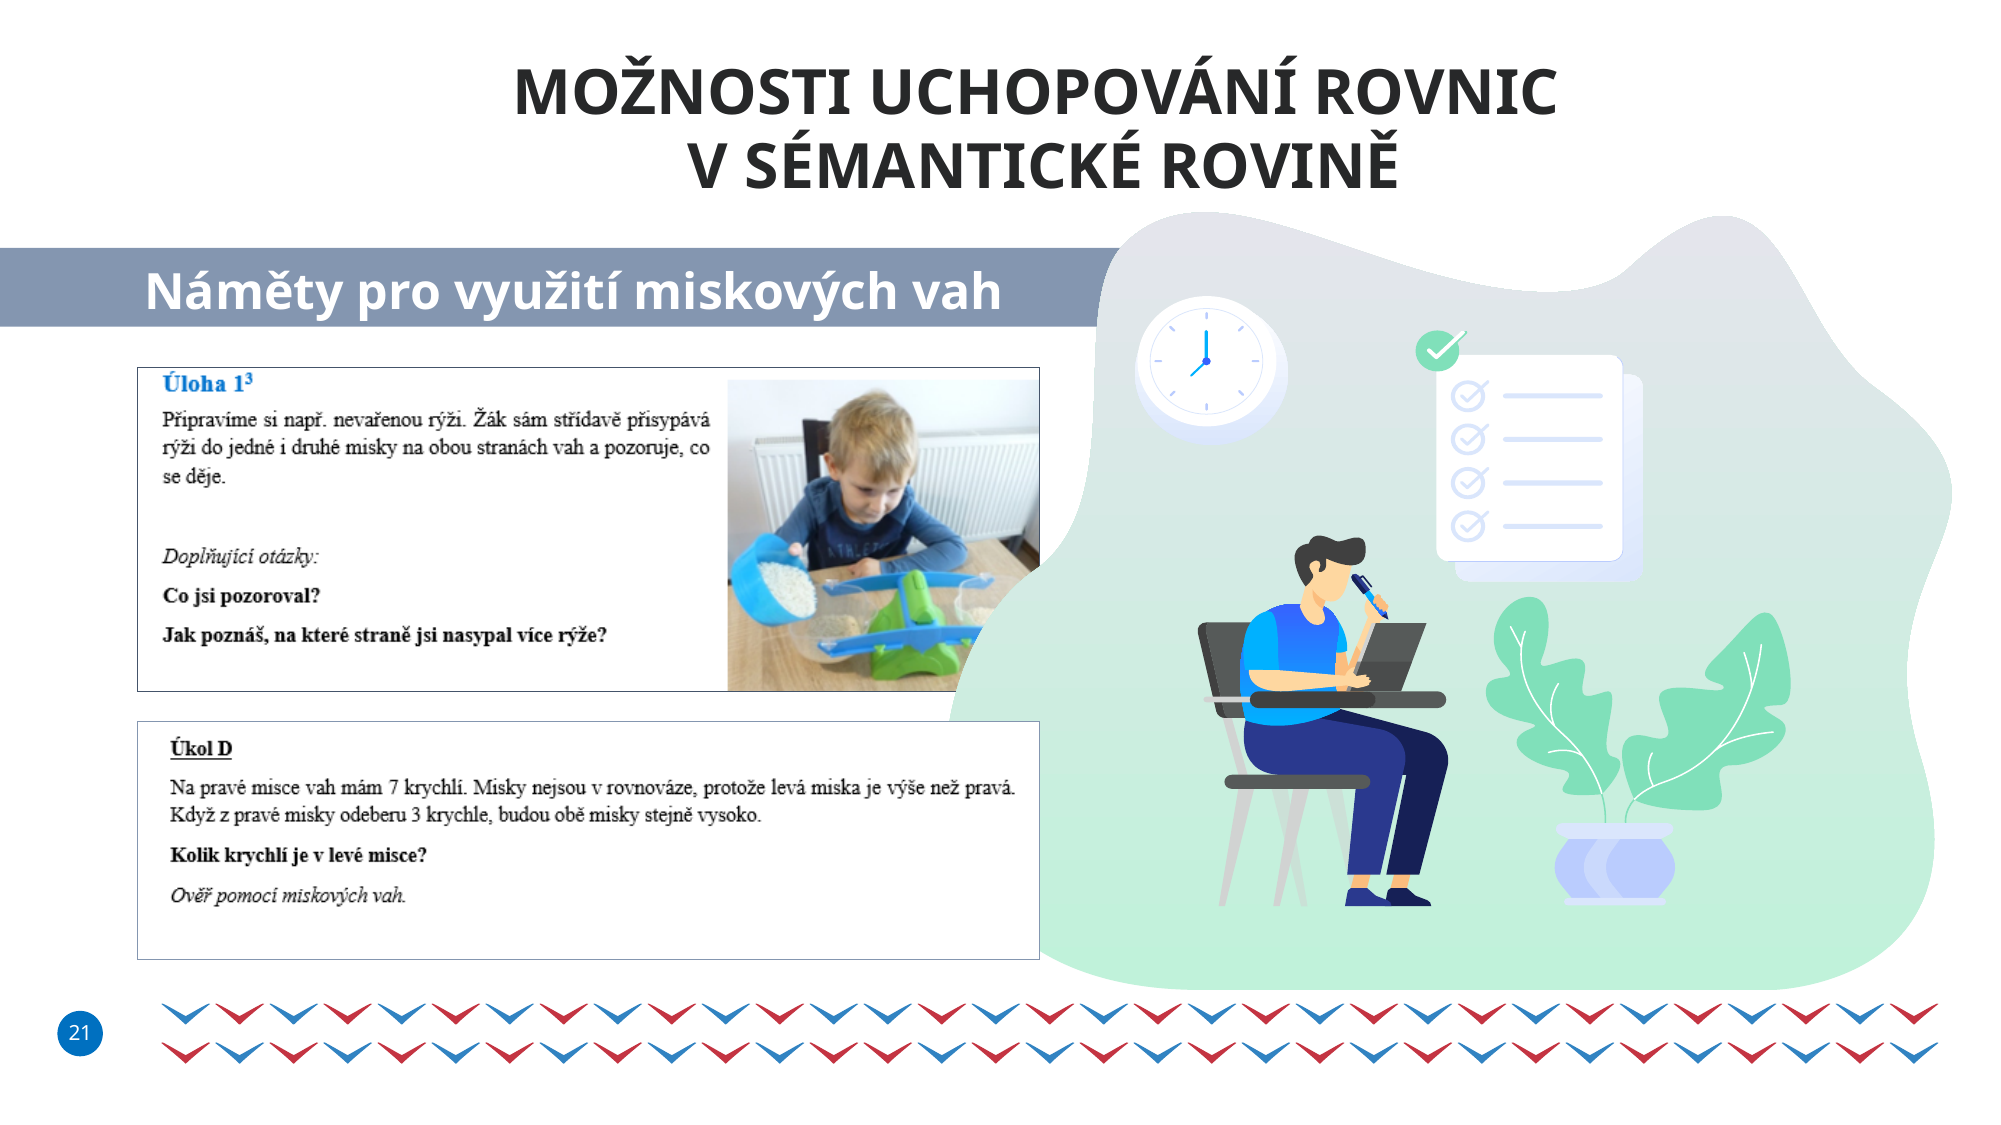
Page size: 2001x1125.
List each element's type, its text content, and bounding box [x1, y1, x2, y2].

title MOŽNOSTI UCHOPOVÁNÍ ROVNIC V SÉMANTICKÉ ROVINĚ [137, 59, 1952, 194]
picture [137, 367, 1040, 692]
picture [137, 721, 1040, 960]
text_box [1134, 296, 1791, 907]
text_box [949, 212, 1952, 990]
text_box Náměty pro využití miskových vah [0, 247, 1120, 327]
